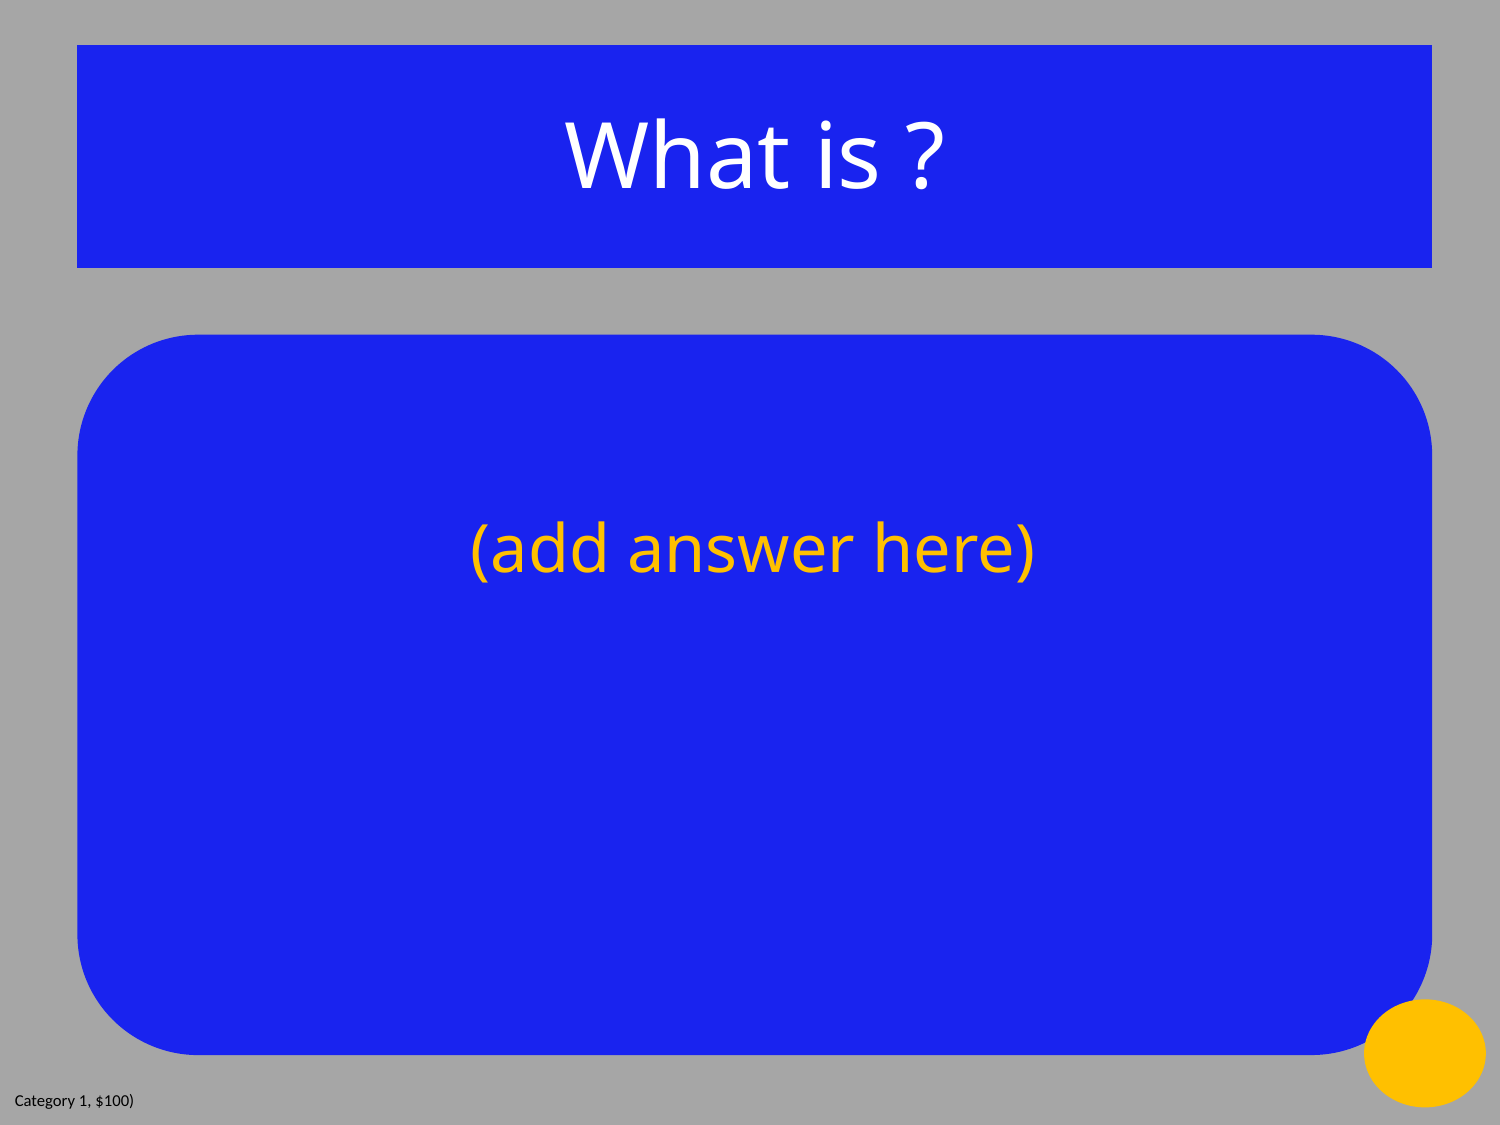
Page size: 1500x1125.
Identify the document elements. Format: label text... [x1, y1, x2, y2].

text_box (add answer here) [81, 498, 1425, 674]
text_box What is ? [83, 89, 1427, 214]
text_box [77, 334, 1433, 1056]
text_box Category 1, $100) [0, 1081, 472, 1117]
text_box [77, 45, 1432, 268]
text_box [1364, 999, 1486, 1108]
